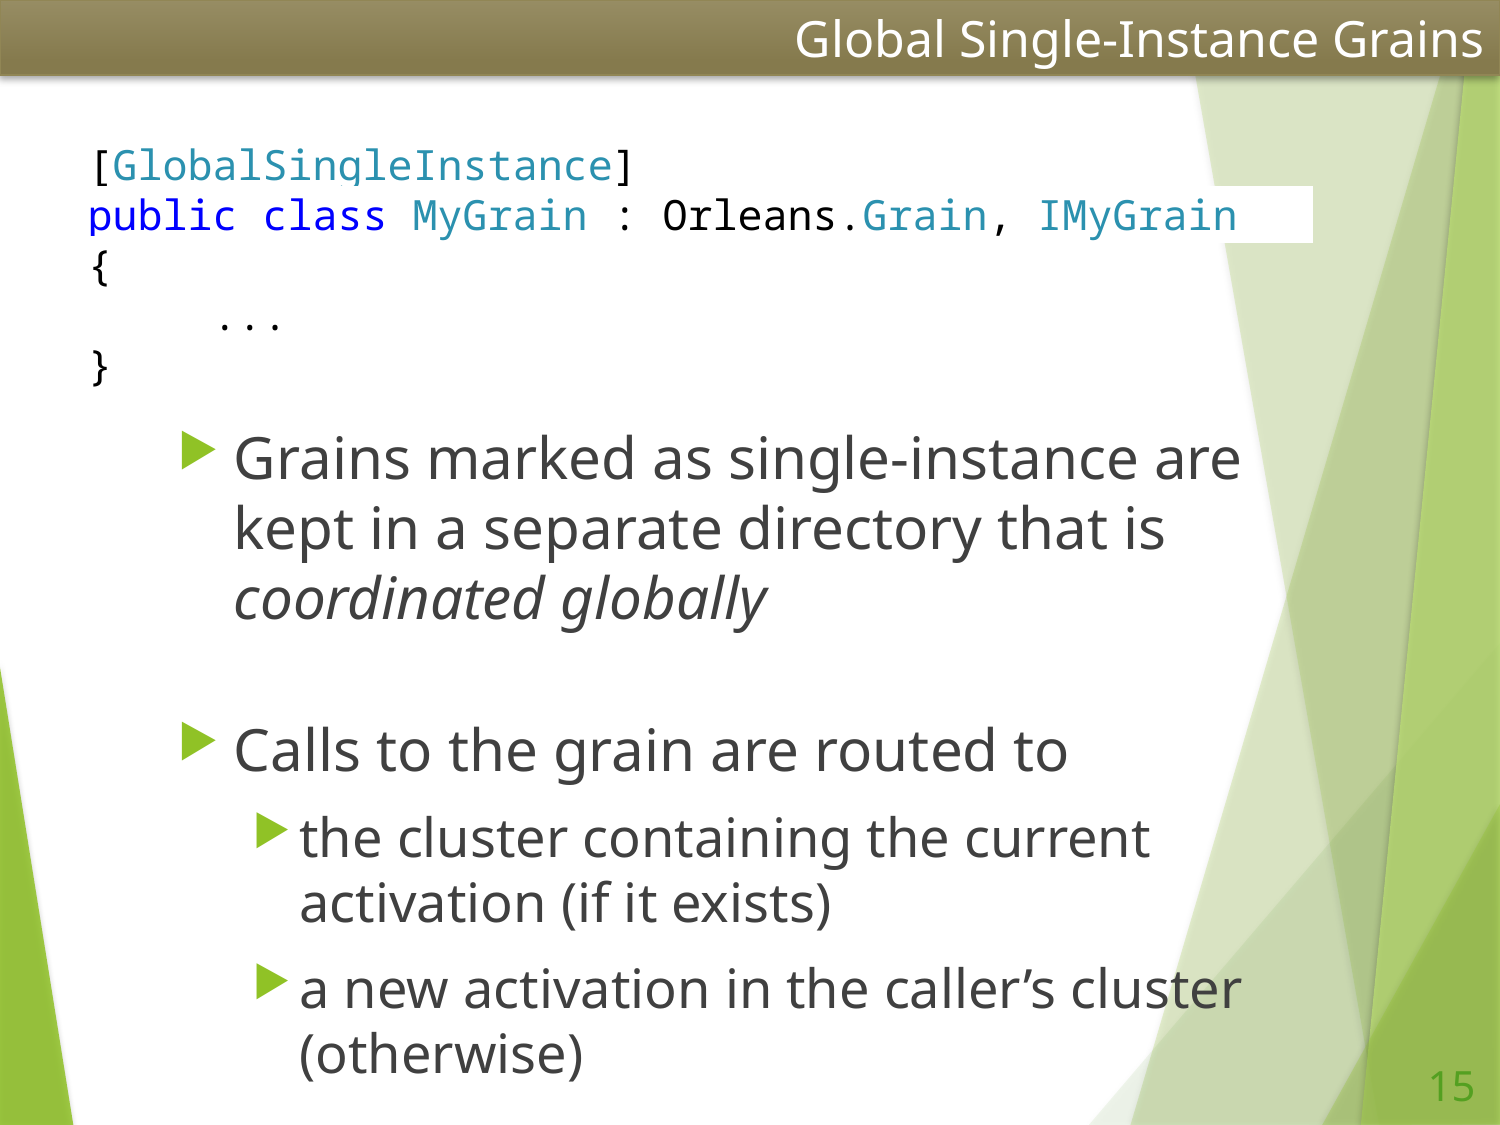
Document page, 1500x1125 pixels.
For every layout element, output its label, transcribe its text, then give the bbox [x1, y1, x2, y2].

text_box Global Single-Instance Grains [0, 0, 1500, 76]
slide_number 15 [1406, 1058, 1491, 1118]
list Grains marked as single-instance are kept in a separate directory that is coordinated globally Calls to the grain are routed to the cluster containing the current activation (if it exists) a new activation in the caller’s cluster (otherwise) [162, 485, 1338, 1125]
text_box [GlobalSingleInstance] public class MyGrain : Orleans.Grain, IMyGrain { ... } [47, 131, 1398, 396]
text_box [0, 398, 1500, 485]
